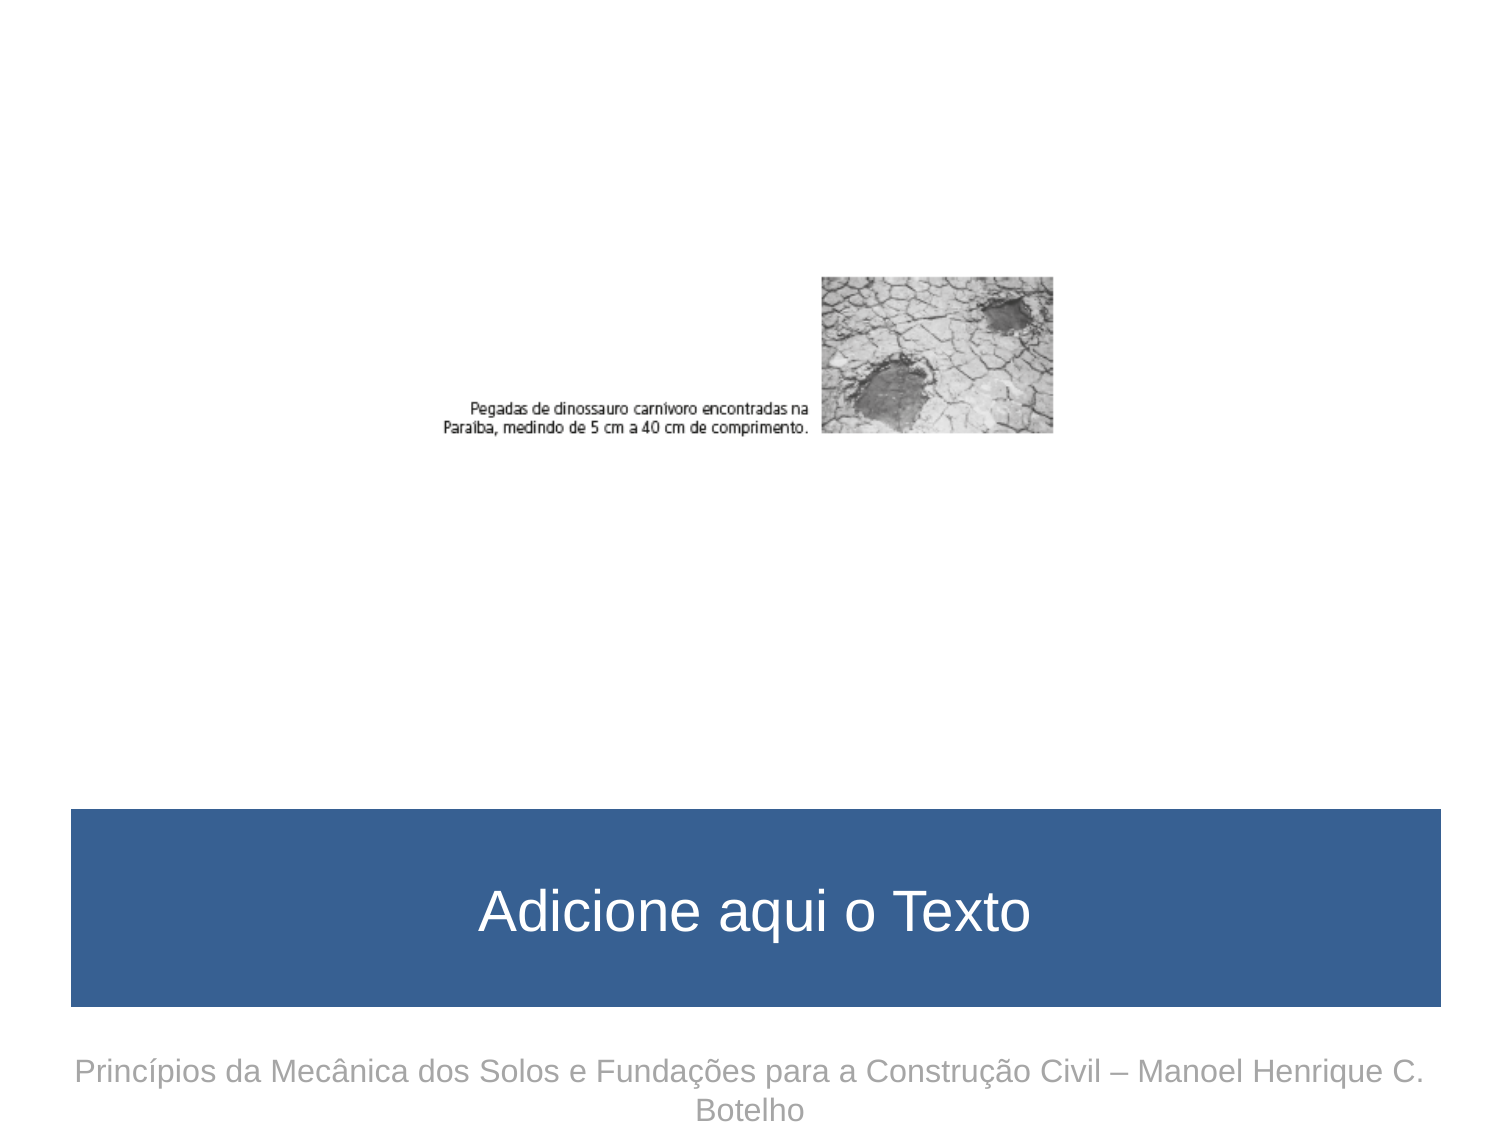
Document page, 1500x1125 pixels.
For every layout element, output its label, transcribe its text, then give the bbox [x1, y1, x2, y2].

text_box Adicione aqui o Texto [70, 808, 1442, 1008]
footer Princípios da Mecânica dos Solos e Fundações para a Construção Civil – Manoel Henrique C. Botelho [0, 1042, 1500, 1103]
picture [420, 245, 1080, 458]
